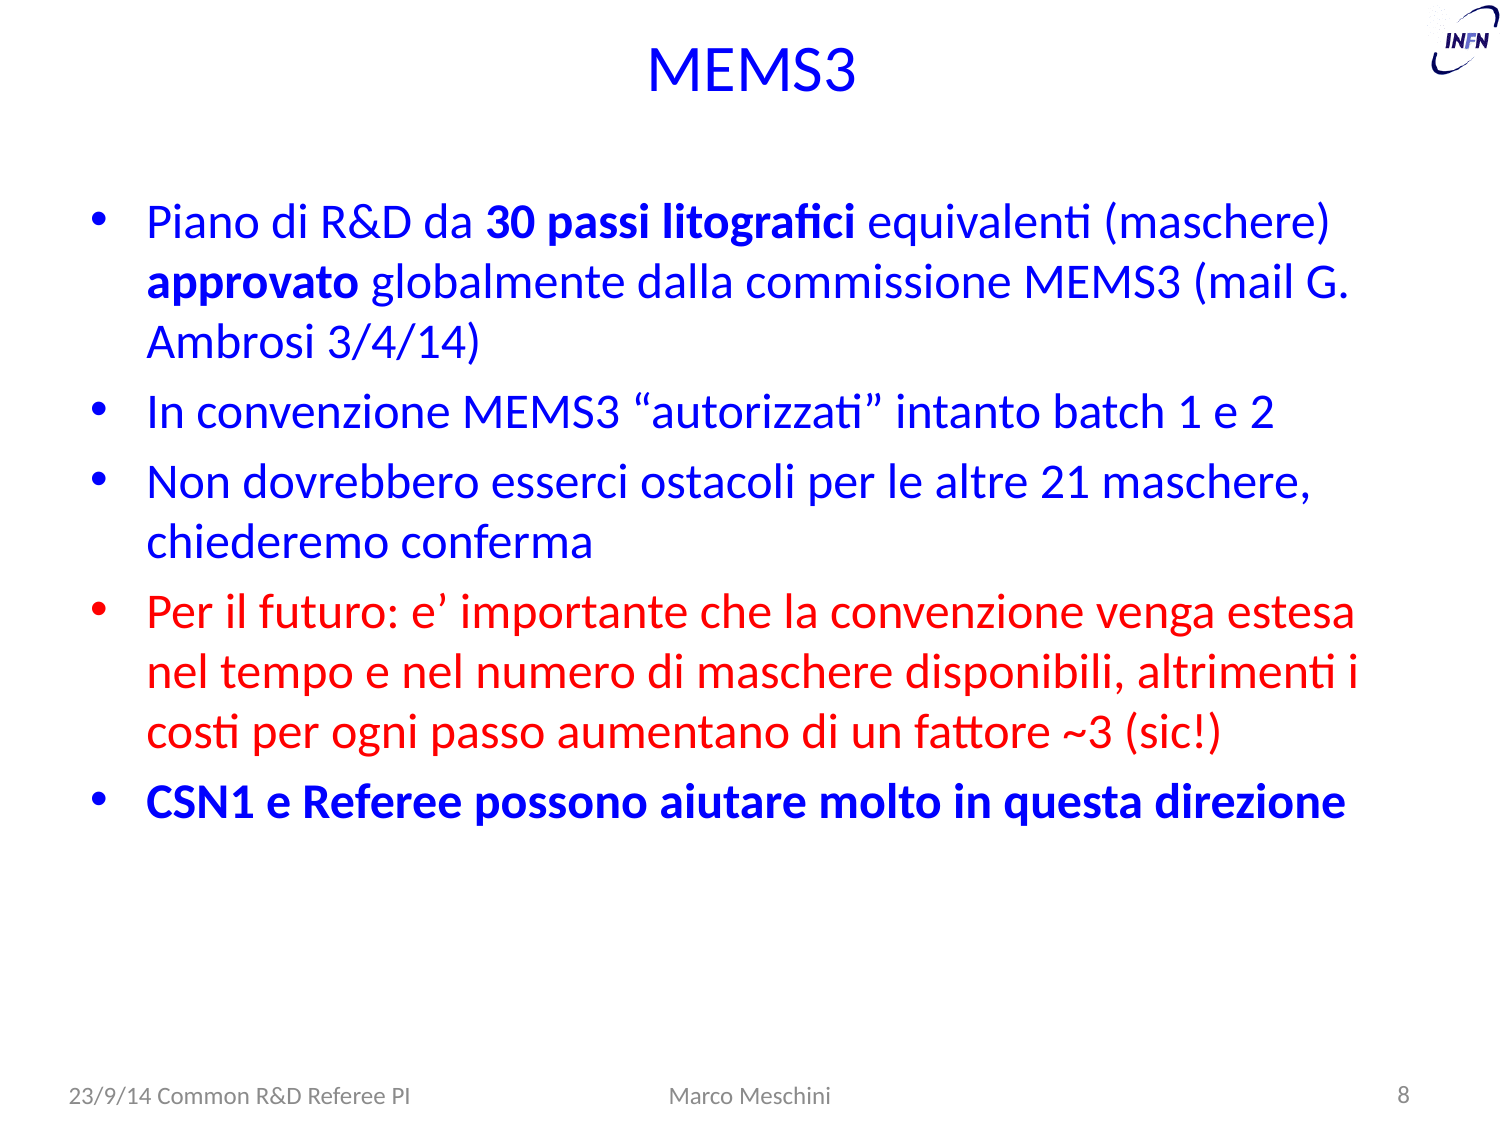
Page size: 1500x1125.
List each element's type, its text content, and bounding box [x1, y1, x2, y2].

footer Marco Meschini [512, 1064, 988, 1125]
slide_number 8 [1074, 1063, 1425, 1124]
picture [1425, 0, 1500, 80]
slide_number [53, 1064, 430, 1125]
title MEMS3 [79, 11, 1425, 118]
list Piano di R&D da 30 passi litografici equivalenti (maschere) approvato globalmente dalla commissione MEMS3 (mail G. Ambrosi 3/4/14) In convenzione MEMS3 “autorizzati” intanto batch 1 e 2 Non dovrebbero esserci ostacoli per le altre 21 maschere, chiederemo conferma Per il futuro: e’ importante che la convenzione venga estesa nel tempo e nel numero di maschere disponibili, altrimenti i costi per ogni passo aumentano di un fattore ~3 (sic!) CSN1 e Referee possono aiutare molto in questa direzione [75, 180, 1425, 1005]
